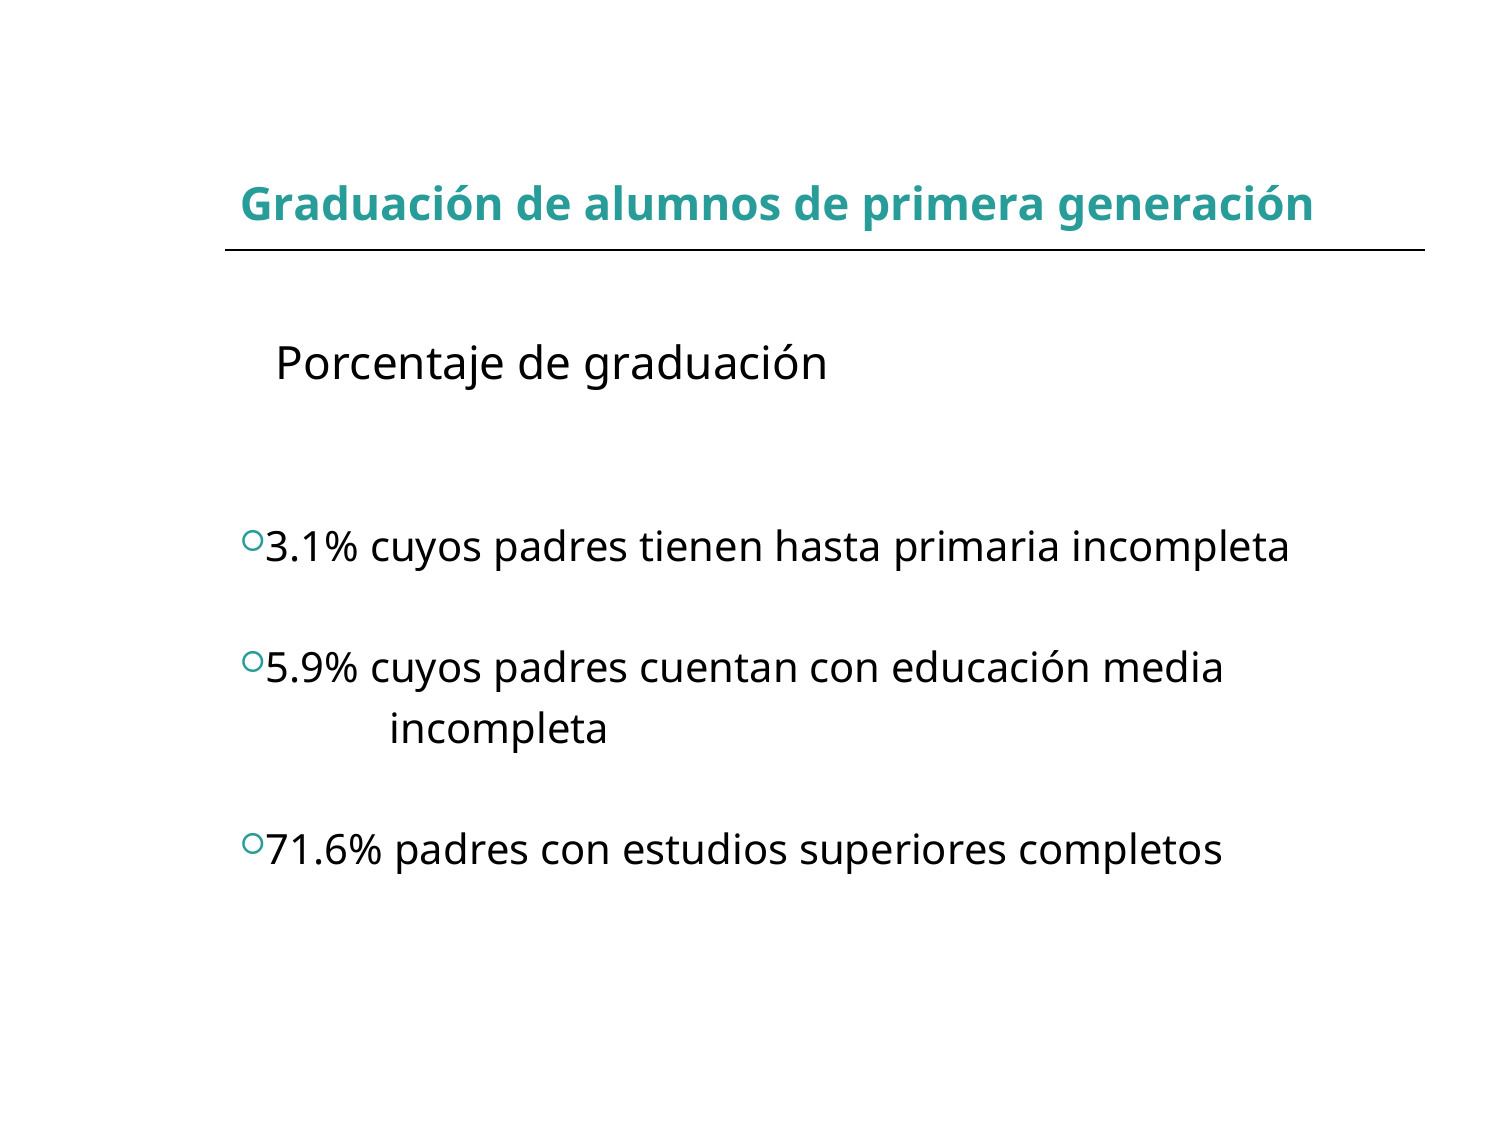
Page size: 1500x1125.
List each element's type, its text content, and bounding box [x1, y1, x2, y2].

title Graduación de alumnos de primera generación [224, 49, 1425, 237]
text_box Porcentaje de graduación 3.1% cuyos padres tienen hasta primaria incompleta 5.9% cuyos padres cuentan con educación media incompleta 71.6% padres con estudios superiores completos [224, 326, 1425, 975]
